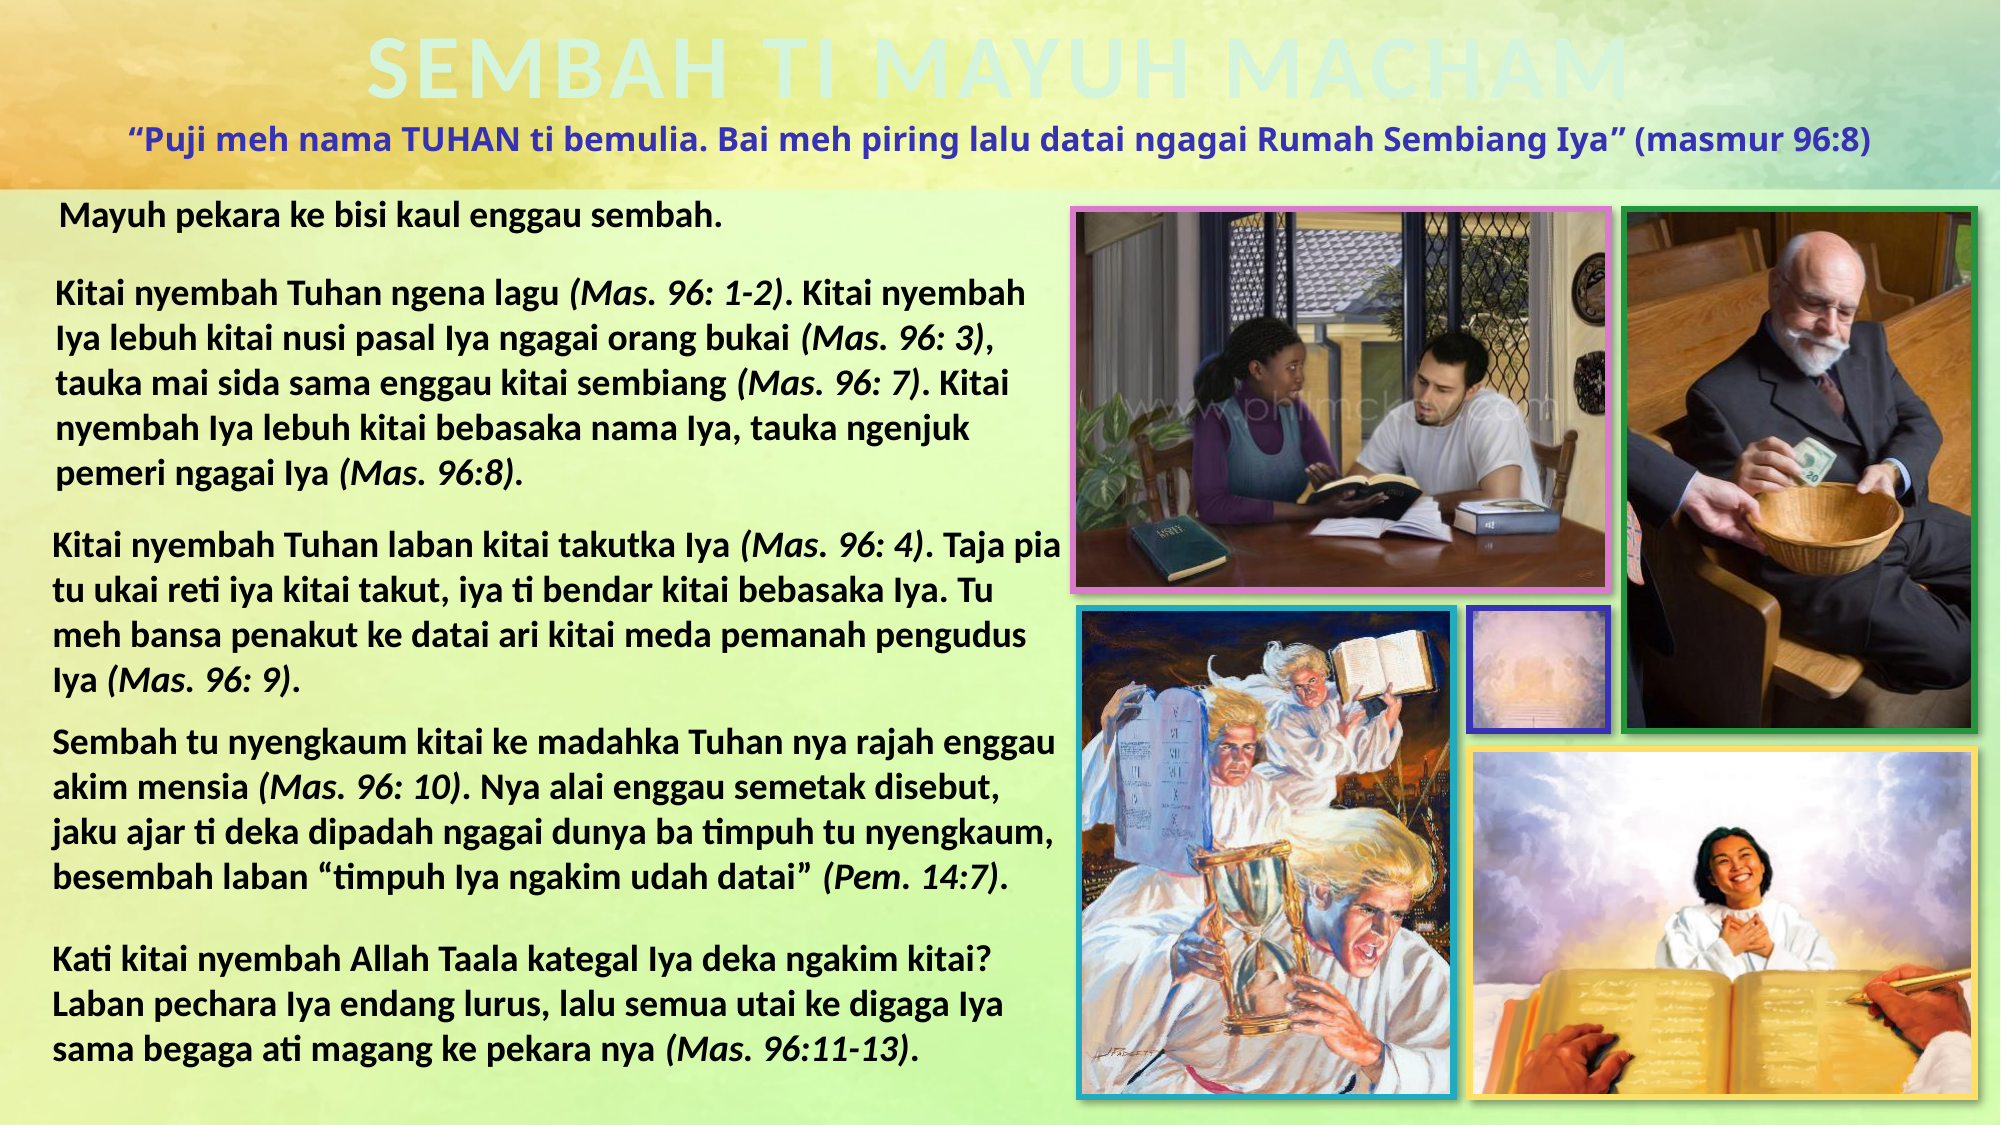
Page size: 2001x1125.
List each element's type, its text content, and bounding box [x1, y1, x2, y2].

text_box Sembah tu nyengkaum kitai ke madahka Tuhan nya rajah enggau akim mensia (Mas. 96: 10). Nya alai enggau semetak disebut, jaku ajar ti deka dipadah ngagai dunya ba timpuh tu nyengkaum, besembah laban “timpuh Iya ngakim udah datai” (Pem. 14:7). [37, 709, 1079, 905]
picture [0, 0, 2001, 1125]
text_box SEMBAH TI MAYUH MACHAM [0, 0, 2000, 125]
text_box Mayuh pekara ke bisi kaul enggau sembah. [43, 182, 1083, 243]
text_box Kati kitai nyembah Allah Taala kategal Iya deka ngakim kitai? Laban pechara Iya endang lurus, lalu semua utai ke digaga Iya sama begaga ati magang ke pekara nya (Mas. 96:11-13). [37, 926, 1077, 1076]
text_box Kitai nyembah Tuhan laban kitai takutka Iya (Mas. 96: 4). Taja pia tu ukai reti iya kitai takut, iya ti bendar kitai bebasaka Iya. Tu meh bansa penakut ke datai ari kitai meda pemanah pengudus Iya (Mas. 96: 9). [37, 512, 1083, 708]
text_box Kitai nyembah Tuhan ngena lagu (Mas. 96: 1-2). Kitai nyembah Iya lebuh kitai nusi pasal Iya ngagai orang bukai (Mas. 96: 3), tauka mai sida sama enggau kitai sembiang (Mas. 96: 7). Kitai nyembah Iya lebuh kitai bebasaka nama Iya, tauka ngenjuk pemeri ngagai Iya (Mas. 96:8). [40, 260, 1072, 500]
text_box “Puji meh nama TUHAN ti bemulia. Bai meh piring lalu datai ngagai Rumah Sembiang Iya” (masmur 96:8) [68, 110, 1932, 166]
